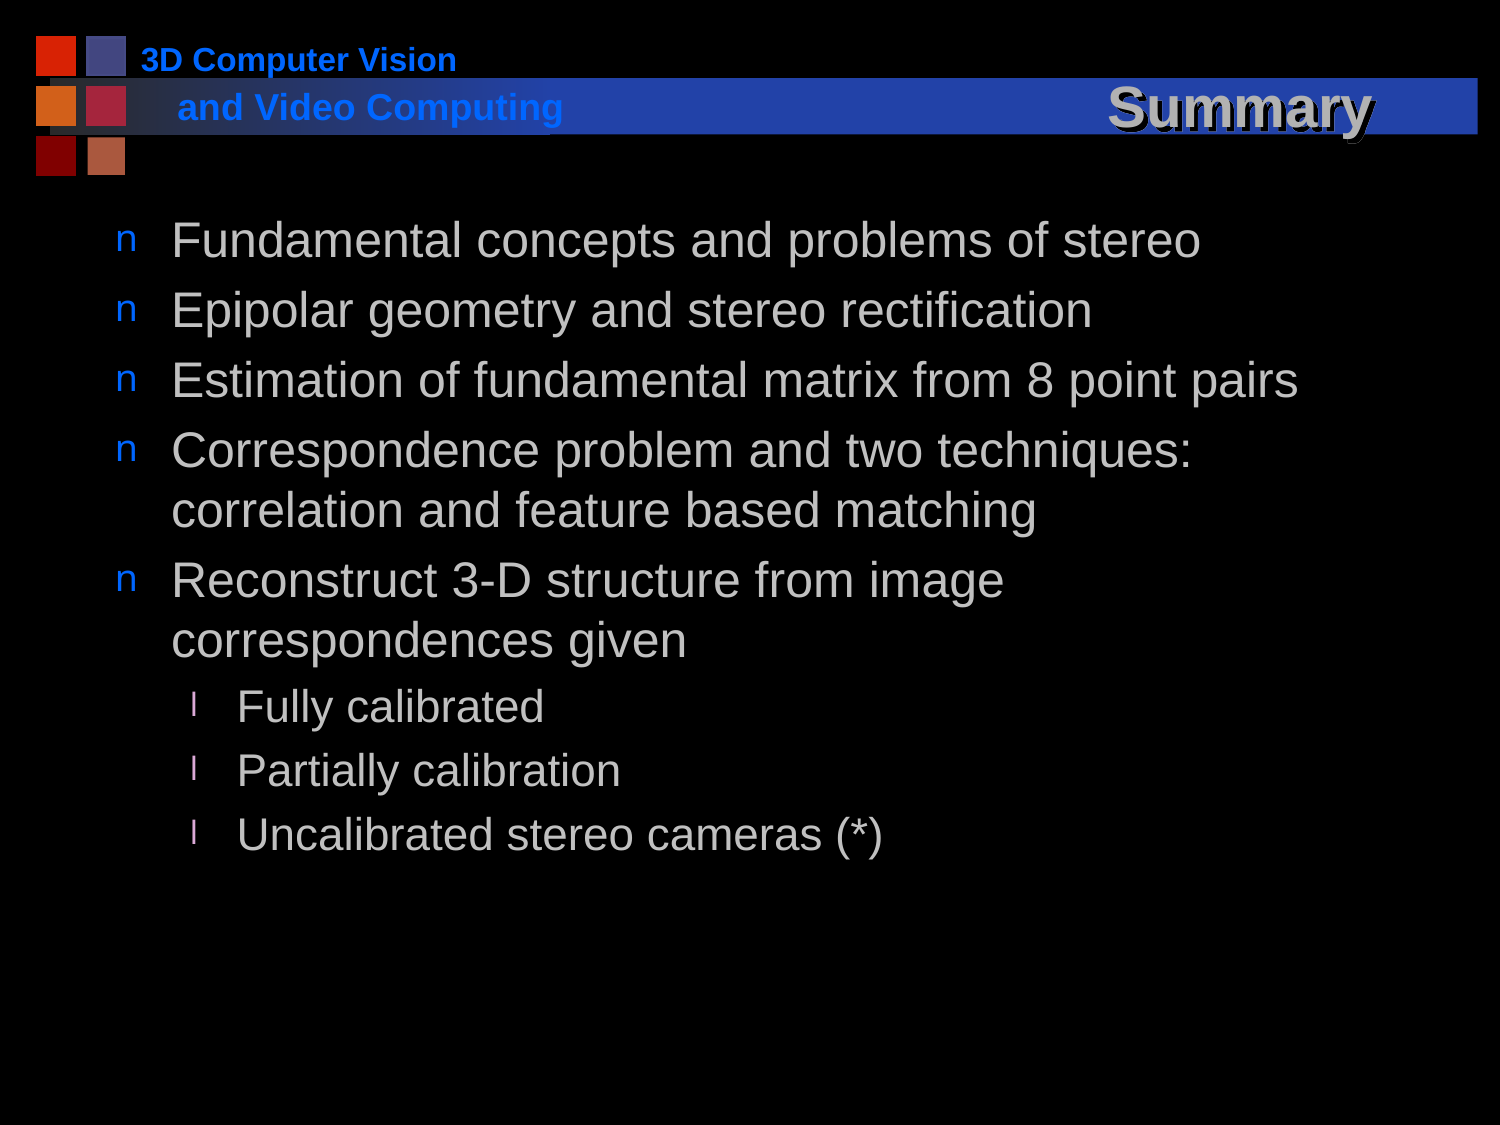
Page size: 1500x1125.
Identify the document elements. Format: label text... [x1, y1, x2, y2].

title Summary [986, 46, 1495, 148]
list Fundamental concepts and problems of stereo Epipolar geometry and stereo rectification Estimation of fundamental matrix from 8 point pairs Correspondence problem and two techniques: correlation and feature based matching Reconstruct 3-D structure from image correspondences given Fully calibrated Partially calibration Uncalibrated stereo cameras (*) [99, 199, 1388, 1051]
